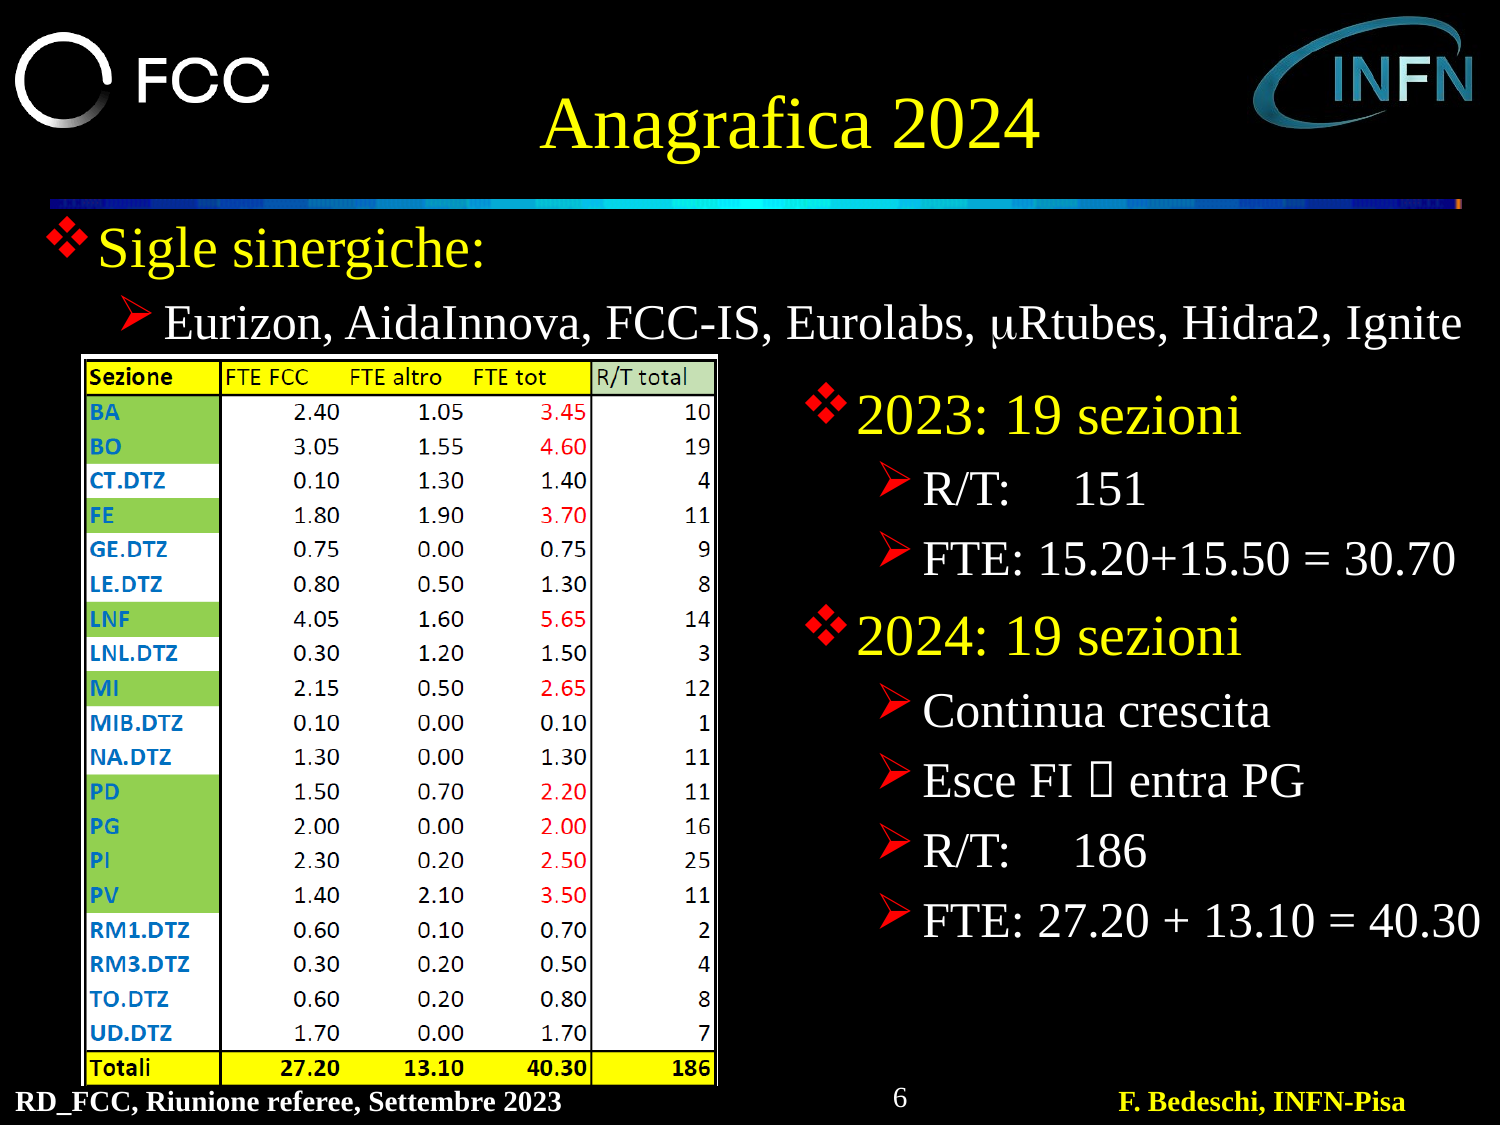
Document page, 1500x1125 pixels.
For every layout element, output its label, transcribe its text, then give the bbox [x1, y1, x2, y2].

picture [81, 354, 718, 1086]
title Anagrafica 2024 [268, 62, 1313, 175]
slide_number RD_FCC, Riunione referee, Settembre 2023 [0, 1074, 717, 1125]
footer F. Bedeschi, INFN-Pisa [1025, 1074, 1500, 1125]
picture [15, 32, 269, 128]
picture [1247, 13, 1500, 130]
list Sigle sinergiche: Eurizon, AidaInnova, FCC-IS, Eurolabs, mRtubes, Hidra2, Ignite [26, 201, 1500, 877]
text_box 2023: 19 sezioni R/T: 151 FTE: 15.20+15.50 = 30.70 2024: 19 sezioni Continua crescita Esce FI  entra PG R/T: 186 FTE: 27.20 + 13.10 = 40.30 [785, 368, 1500, 1044]
slide_number 6 [785, 1070, 923, 1125]
